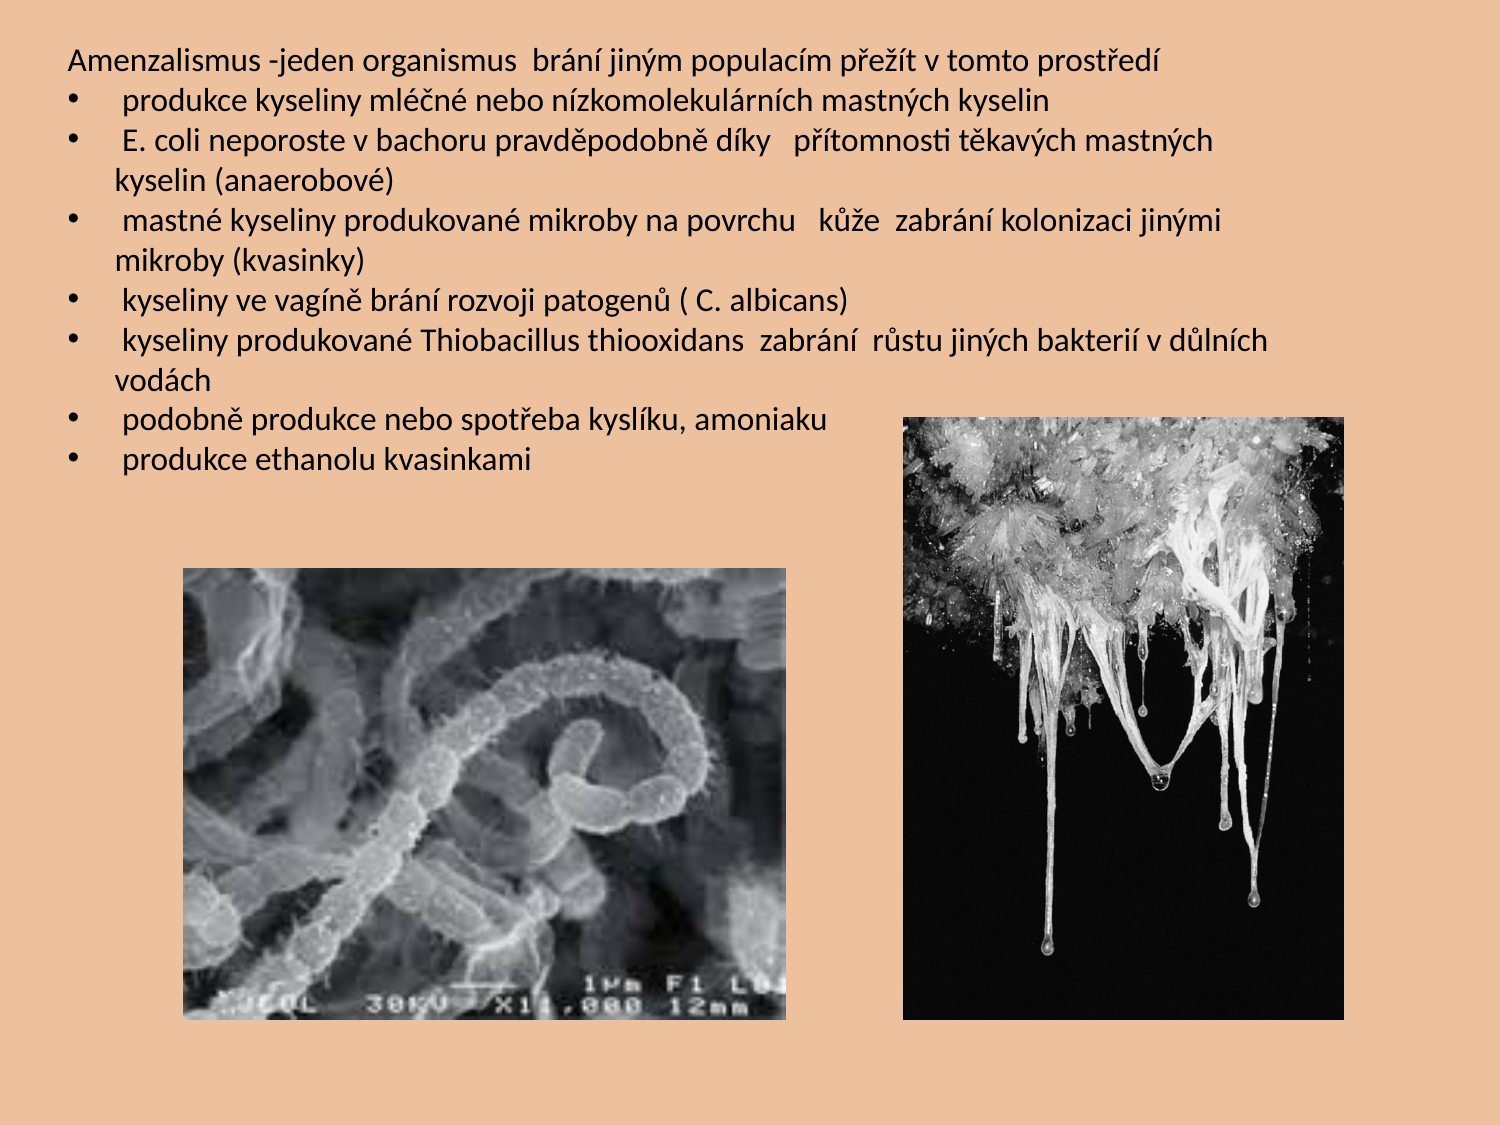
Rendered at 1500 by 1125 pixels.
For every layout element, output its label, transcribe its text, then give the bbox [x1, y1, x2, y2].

picture [182, 568, 786, 1020]
picture [903, 417, 1344, 1020]
text_box Amenzalismus -jeden organismus brání jiným populacím přežít v tomto prostředí produkce kyseliny mléčné nebo nízkomolekulárních mastných kyselin E. coli neporoste v bachoru pravděpodobně díky přítomnosti těkavých mastných kyselin (anaerobové) mastné kyseliny produkované mikroby na povrchu kůže zabrání kolonizaci jinými mikroby (kvasinky) kyseliny ve vagíně brání rozvoji patogenů ( C. albicans) kyseliny produkované Thiobacillus thiooxidans zabrání růstu jiných bakterií v důlních vodách podobně produkce nebo spotřeba kyslíku, amoniaku produkce ethanolu kvasinkami [53, 30, 1306, 485]
